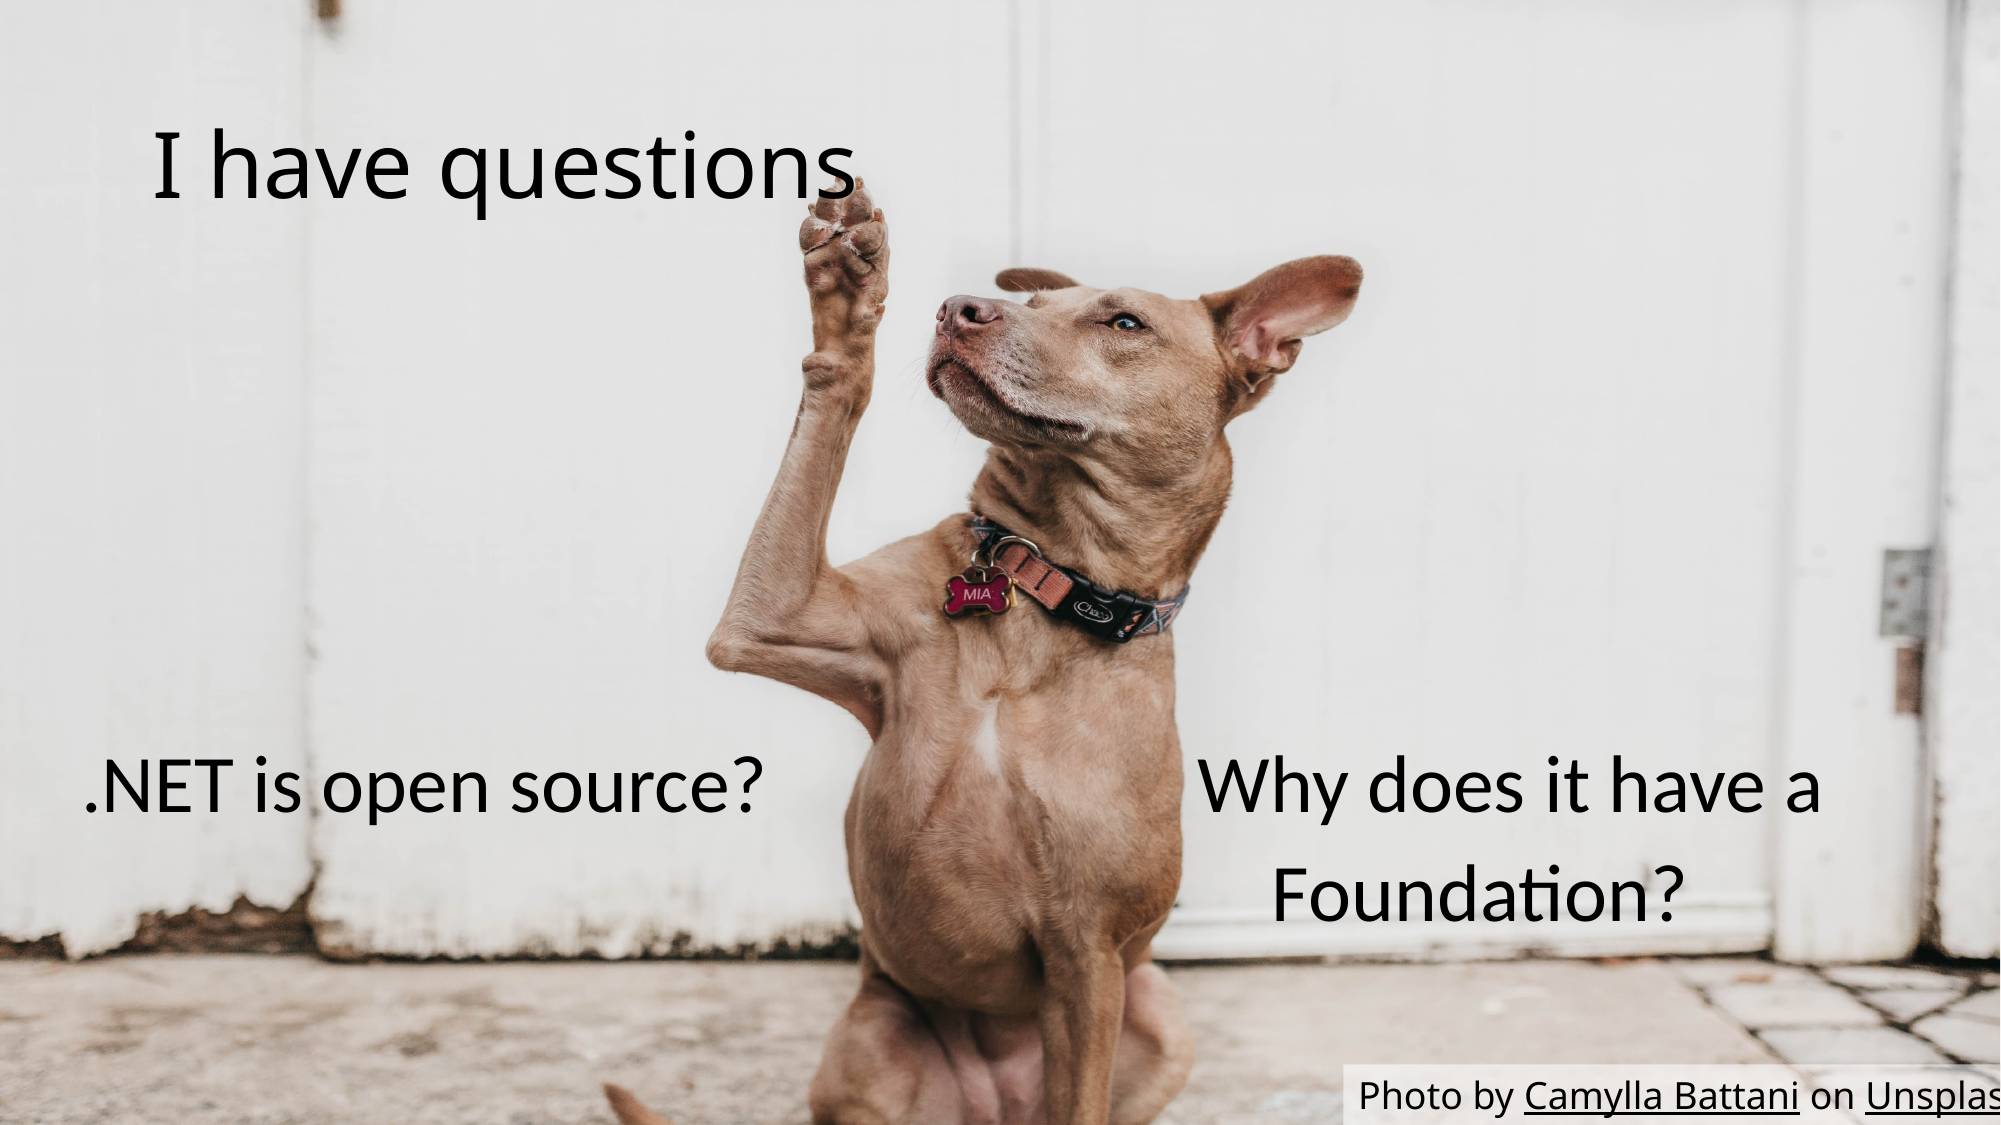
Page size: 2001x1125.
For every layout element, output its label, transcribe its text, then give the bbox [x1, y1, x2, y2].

list .NET is open source? [66, 734, 828, 839]
text_box Photo by Camylla Battani on Unsplash [1343, 1064, 2000, 1125]
title I have questions [137, 59, 1863, 278]
text_box Why does it have a Foundation? [1182, 734, 1944, 947]
